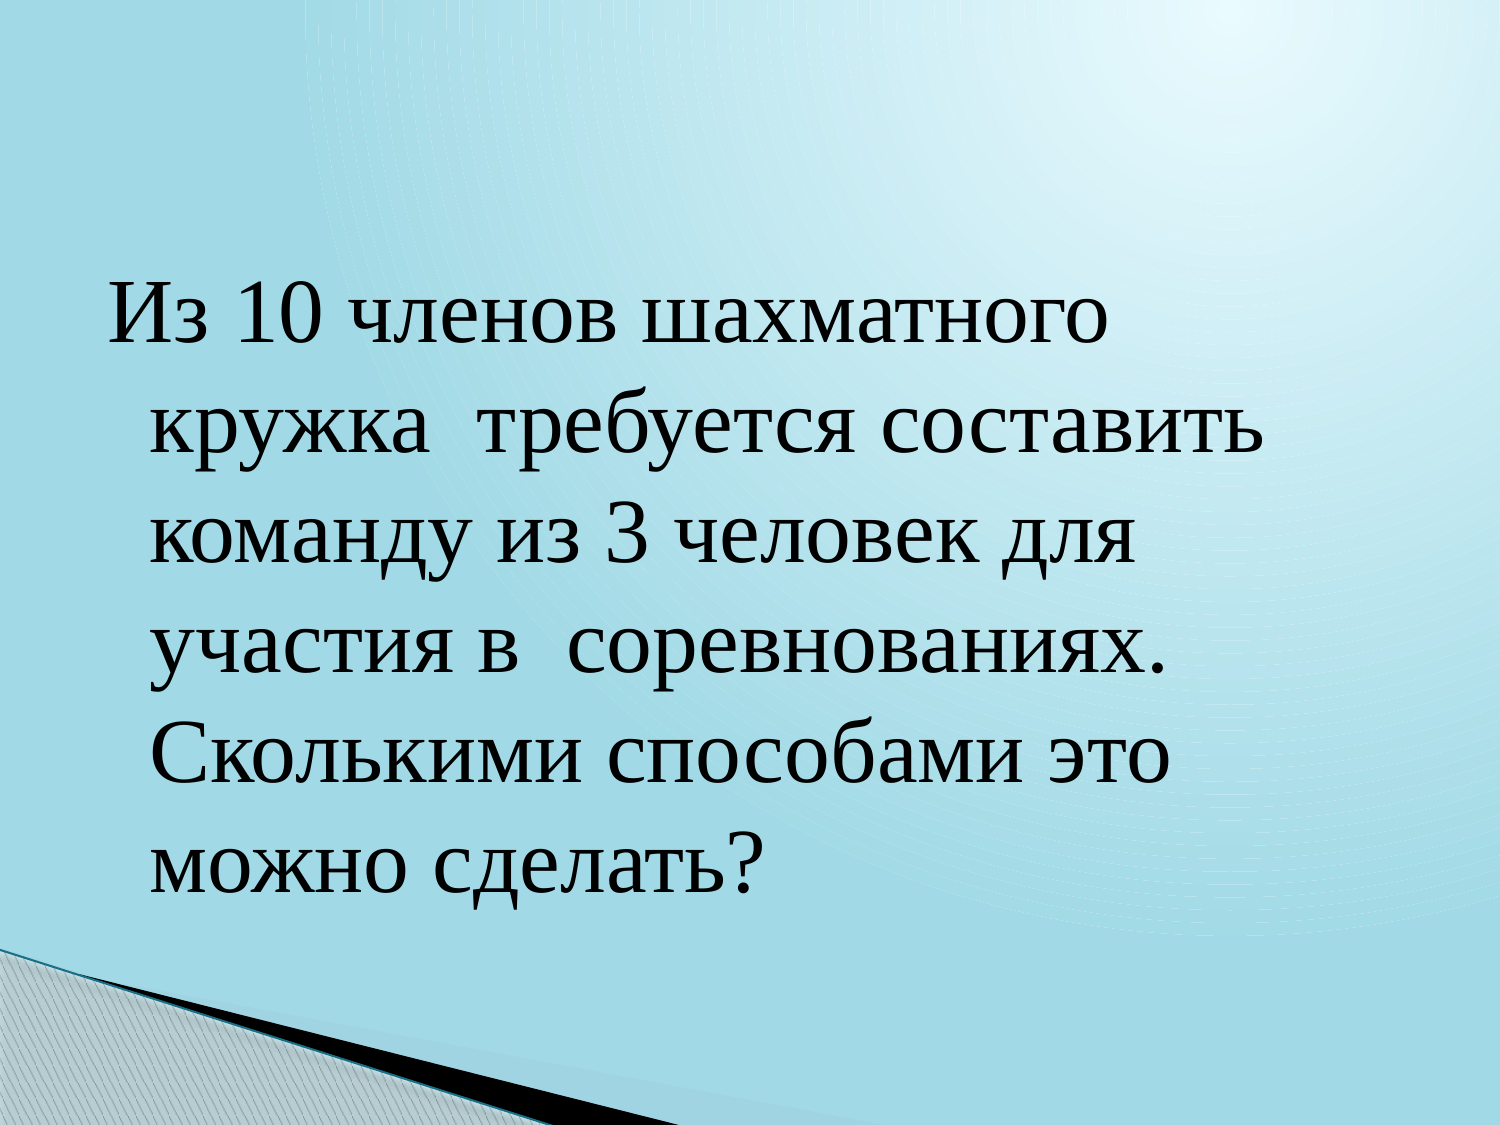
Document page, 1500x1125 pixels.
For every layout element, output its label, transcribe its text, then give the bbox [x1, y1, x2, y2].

list Из 10 членов шахматного кружка требуется составить команду из 3 человек для участия в соревнованиях. Сколькими способами это можно сделать? [75, 243, 1425, 986]
